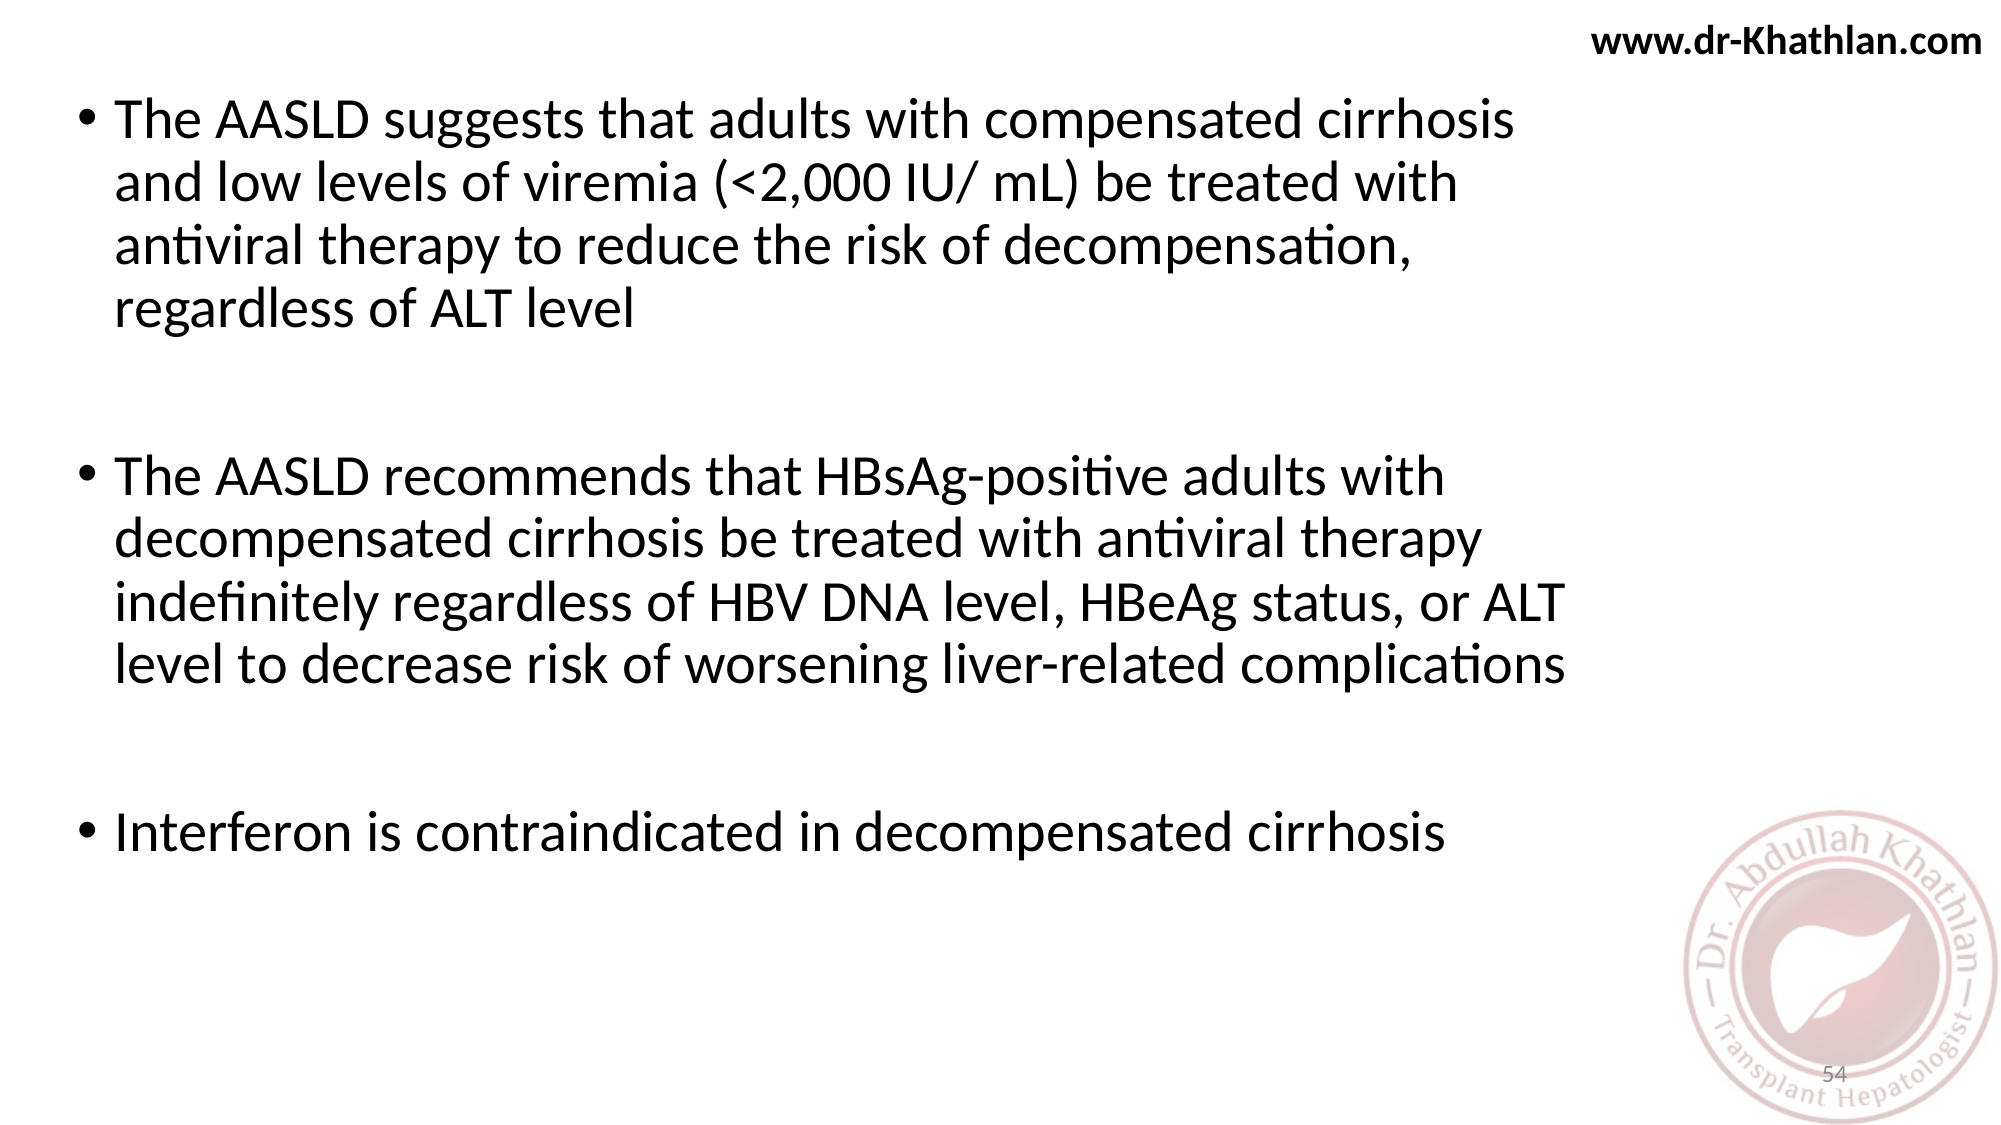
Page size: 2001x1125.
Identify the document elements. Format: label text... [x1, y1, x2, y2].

list The AASLD suggests that adults with compensated cirrhosis and low levels of viremia (<2,000 IU/ mL) be treated with antiviral therapy to reduce the risk of decompensation, regardless of ALT level The AASLD recommends that HBsAg-positive adults with decompensated cirrhosis be treated with antiviral therapy indefinitely regardless of HBV DNA level, HBeAg status, or ALT level to decrease risk of worsening liver-related complications Interferon is contraindicated in decompensated cirrhosis [62, 80, 1617, 1014]
slide_number 54 [1412, 1042, 1863, 1103]
